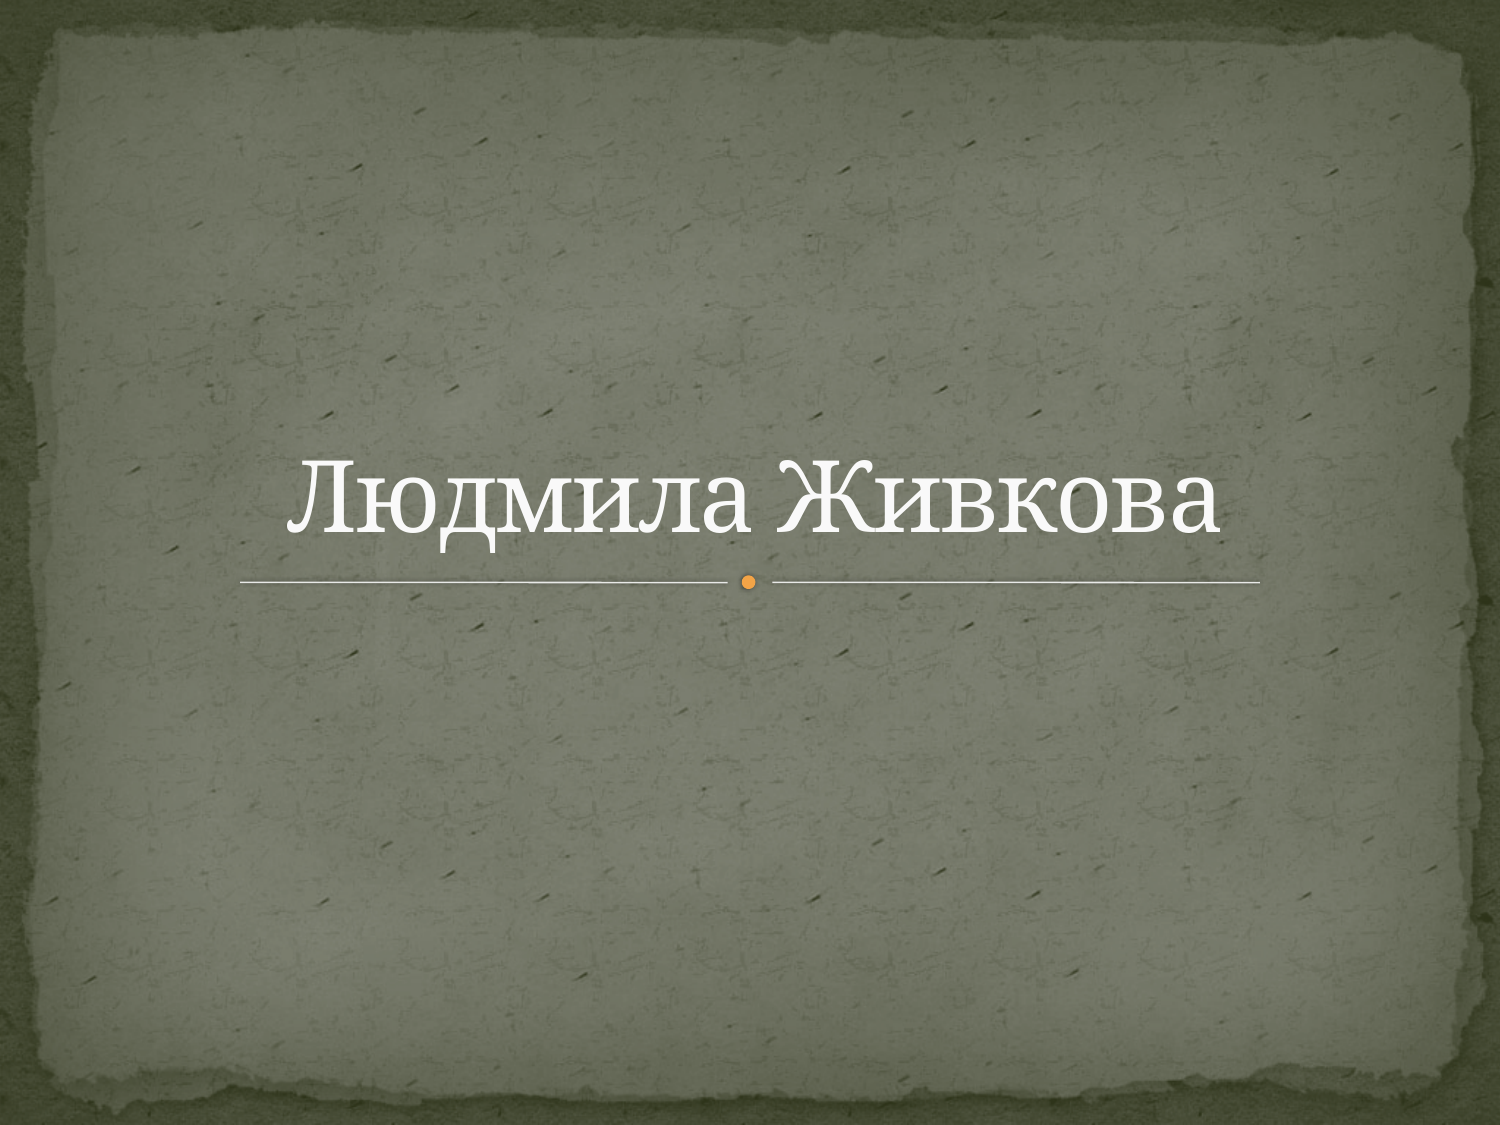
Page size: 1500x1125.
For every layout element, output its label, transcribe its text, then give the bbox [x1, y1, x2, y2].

title Людмила Живкова [74, 235, 1438, 561]
